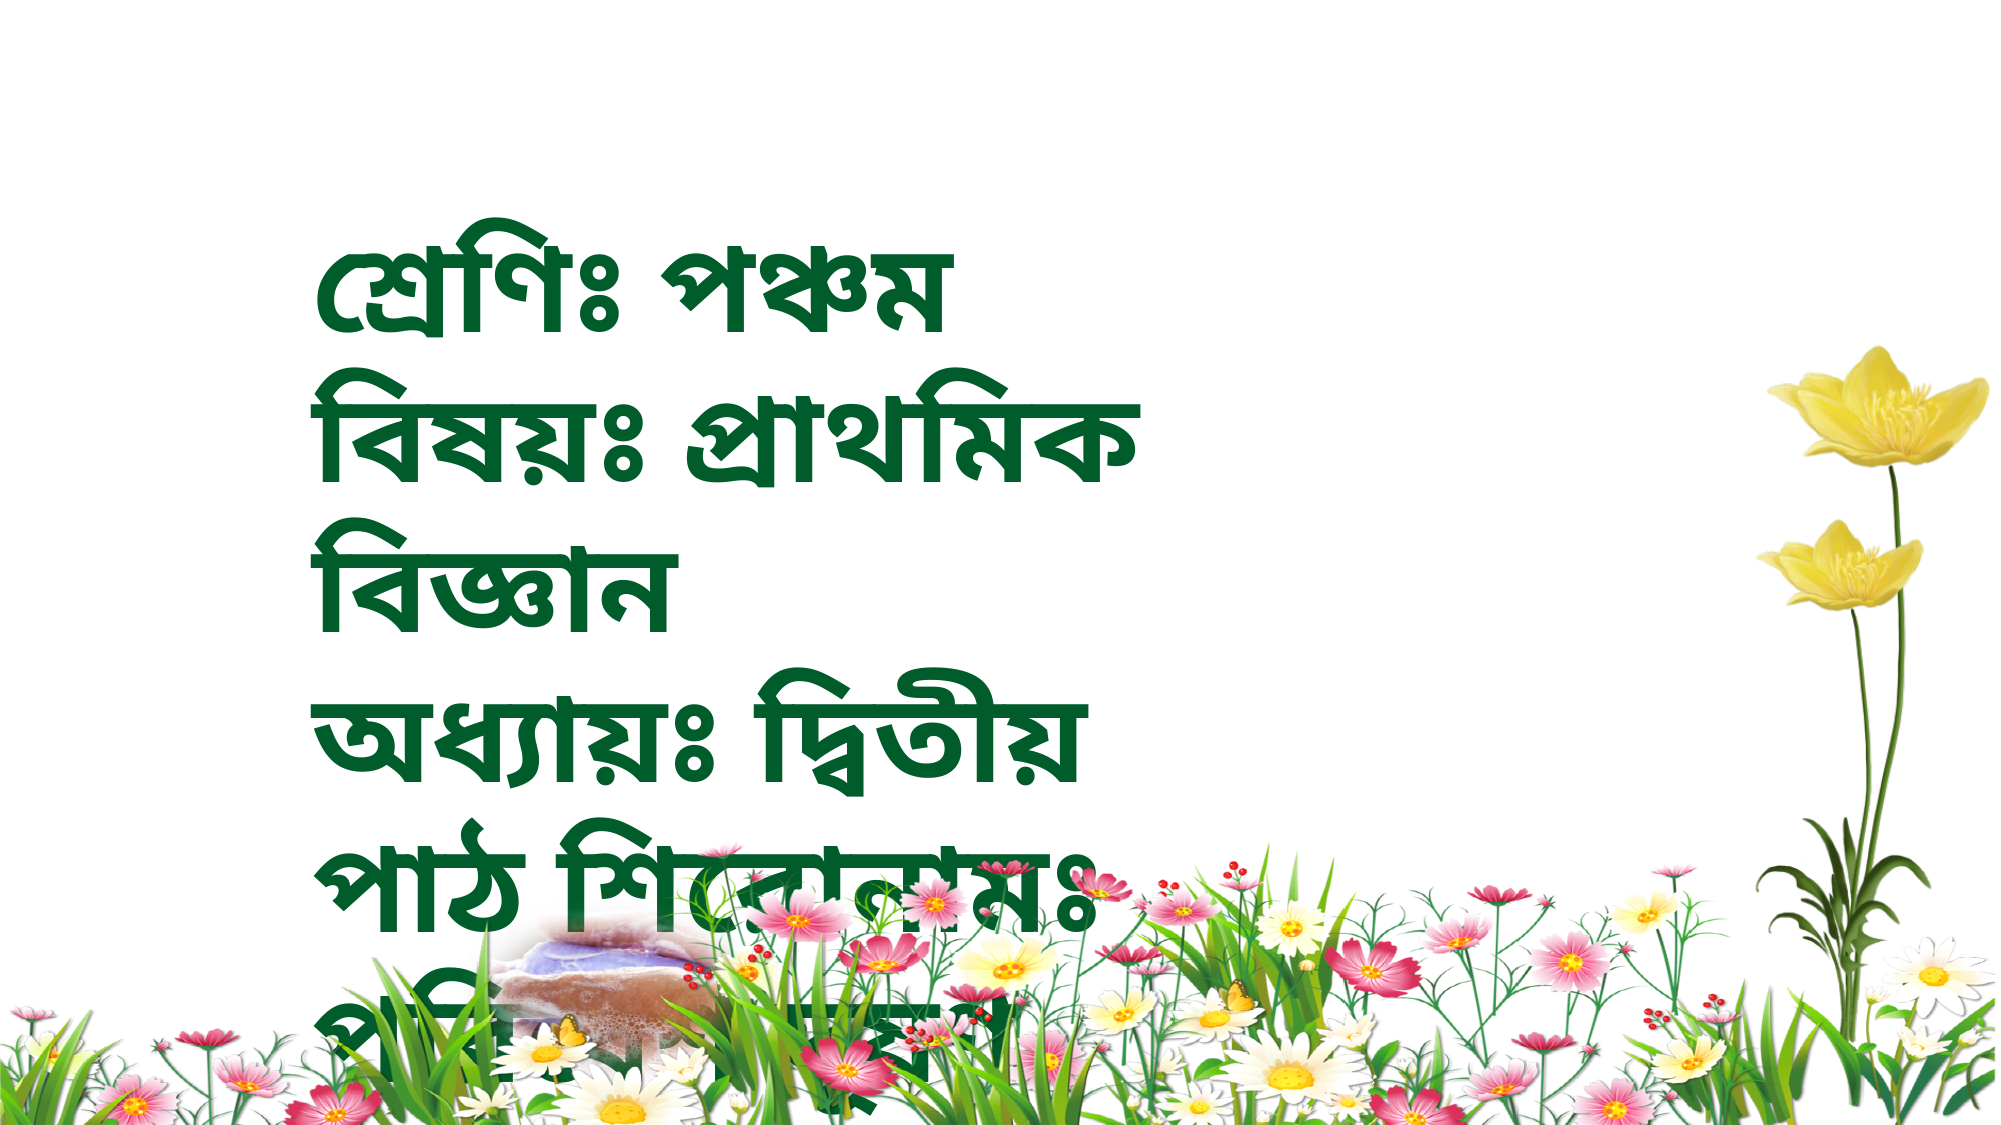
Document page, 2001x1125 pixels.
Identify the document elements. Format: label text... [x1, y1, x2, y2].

picture [0, 277, 2000, 1125]
text_box শ্রেণিঃ পঞ্চম বিষয়ঃ প্রাথমিক বিজ্ঞান অধ্যায়ঃ দ্বিতীয় পাঠ শিরোনামঃ পরিবেশ দূষণ [297, 200, 1467, 781]
